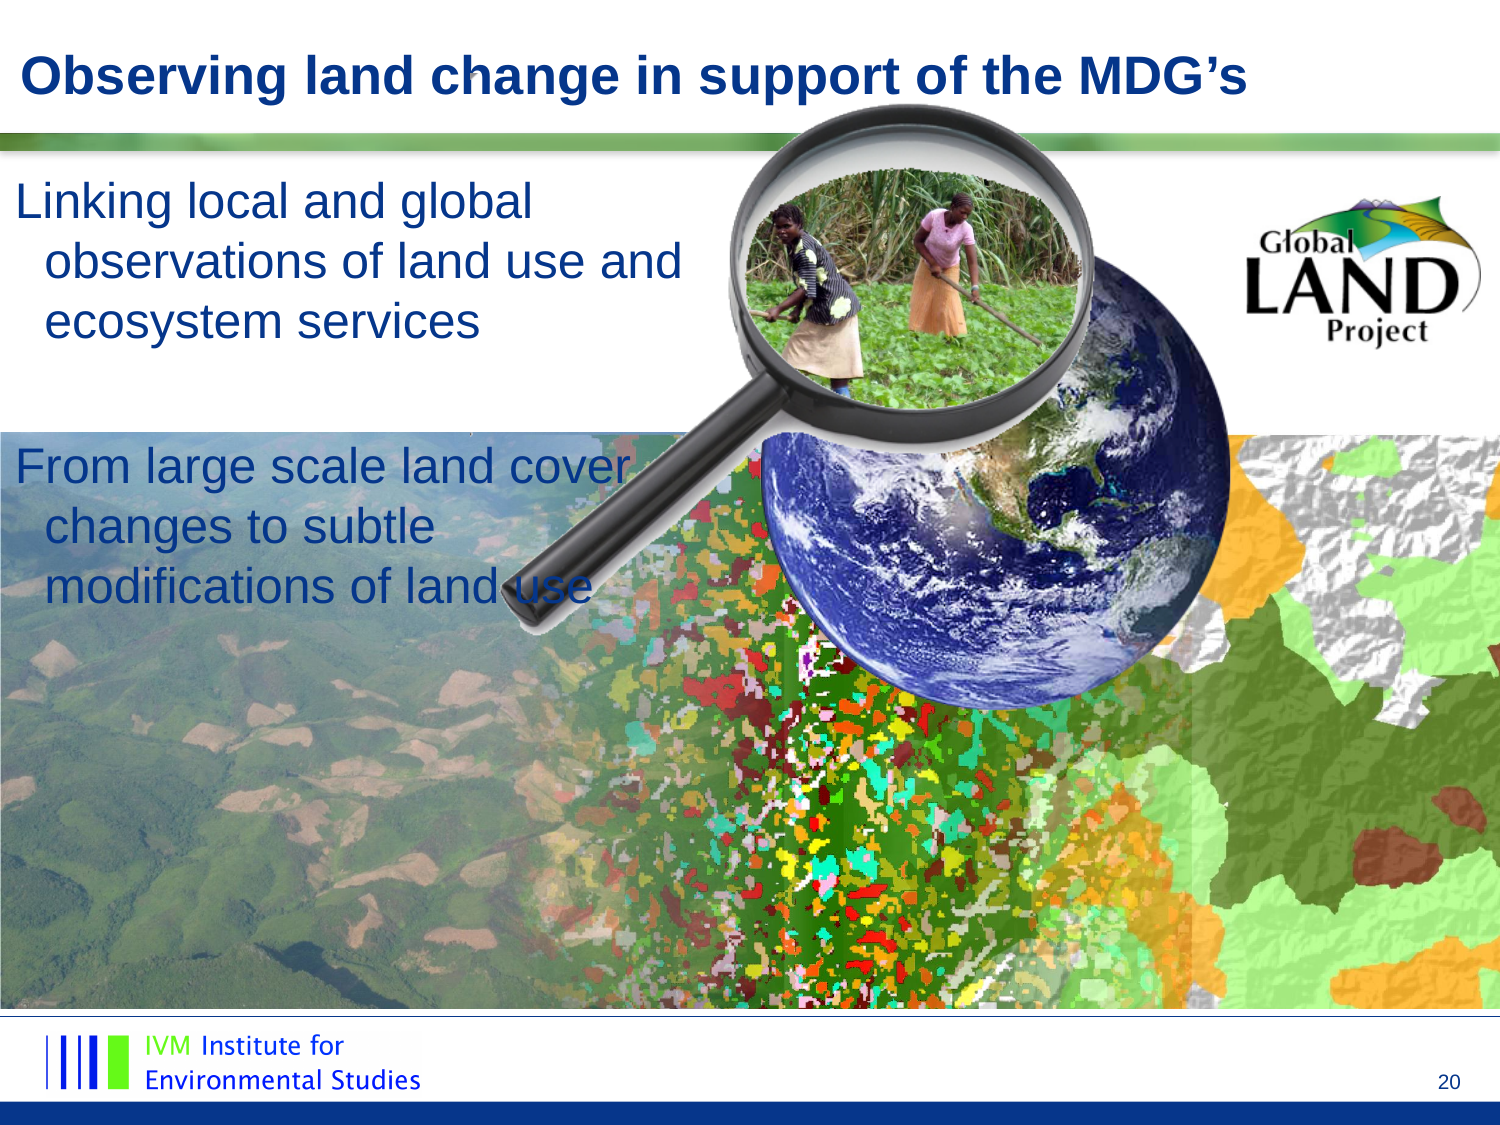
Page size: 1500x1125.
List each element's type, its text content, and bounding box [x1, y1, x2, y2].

picture [1245, 195, 1481, 350]
picture [46, 1031, 422, 1098]
text_box Linking local and global observations of land use and ecosystem services From large scale land cover changes to subtle modifications of land use [0, 160, 465, 431]
title Observing land change in support of the MDG’s [5, 0, 1473, 113]
picture [0, 73, 1500, 1009]
